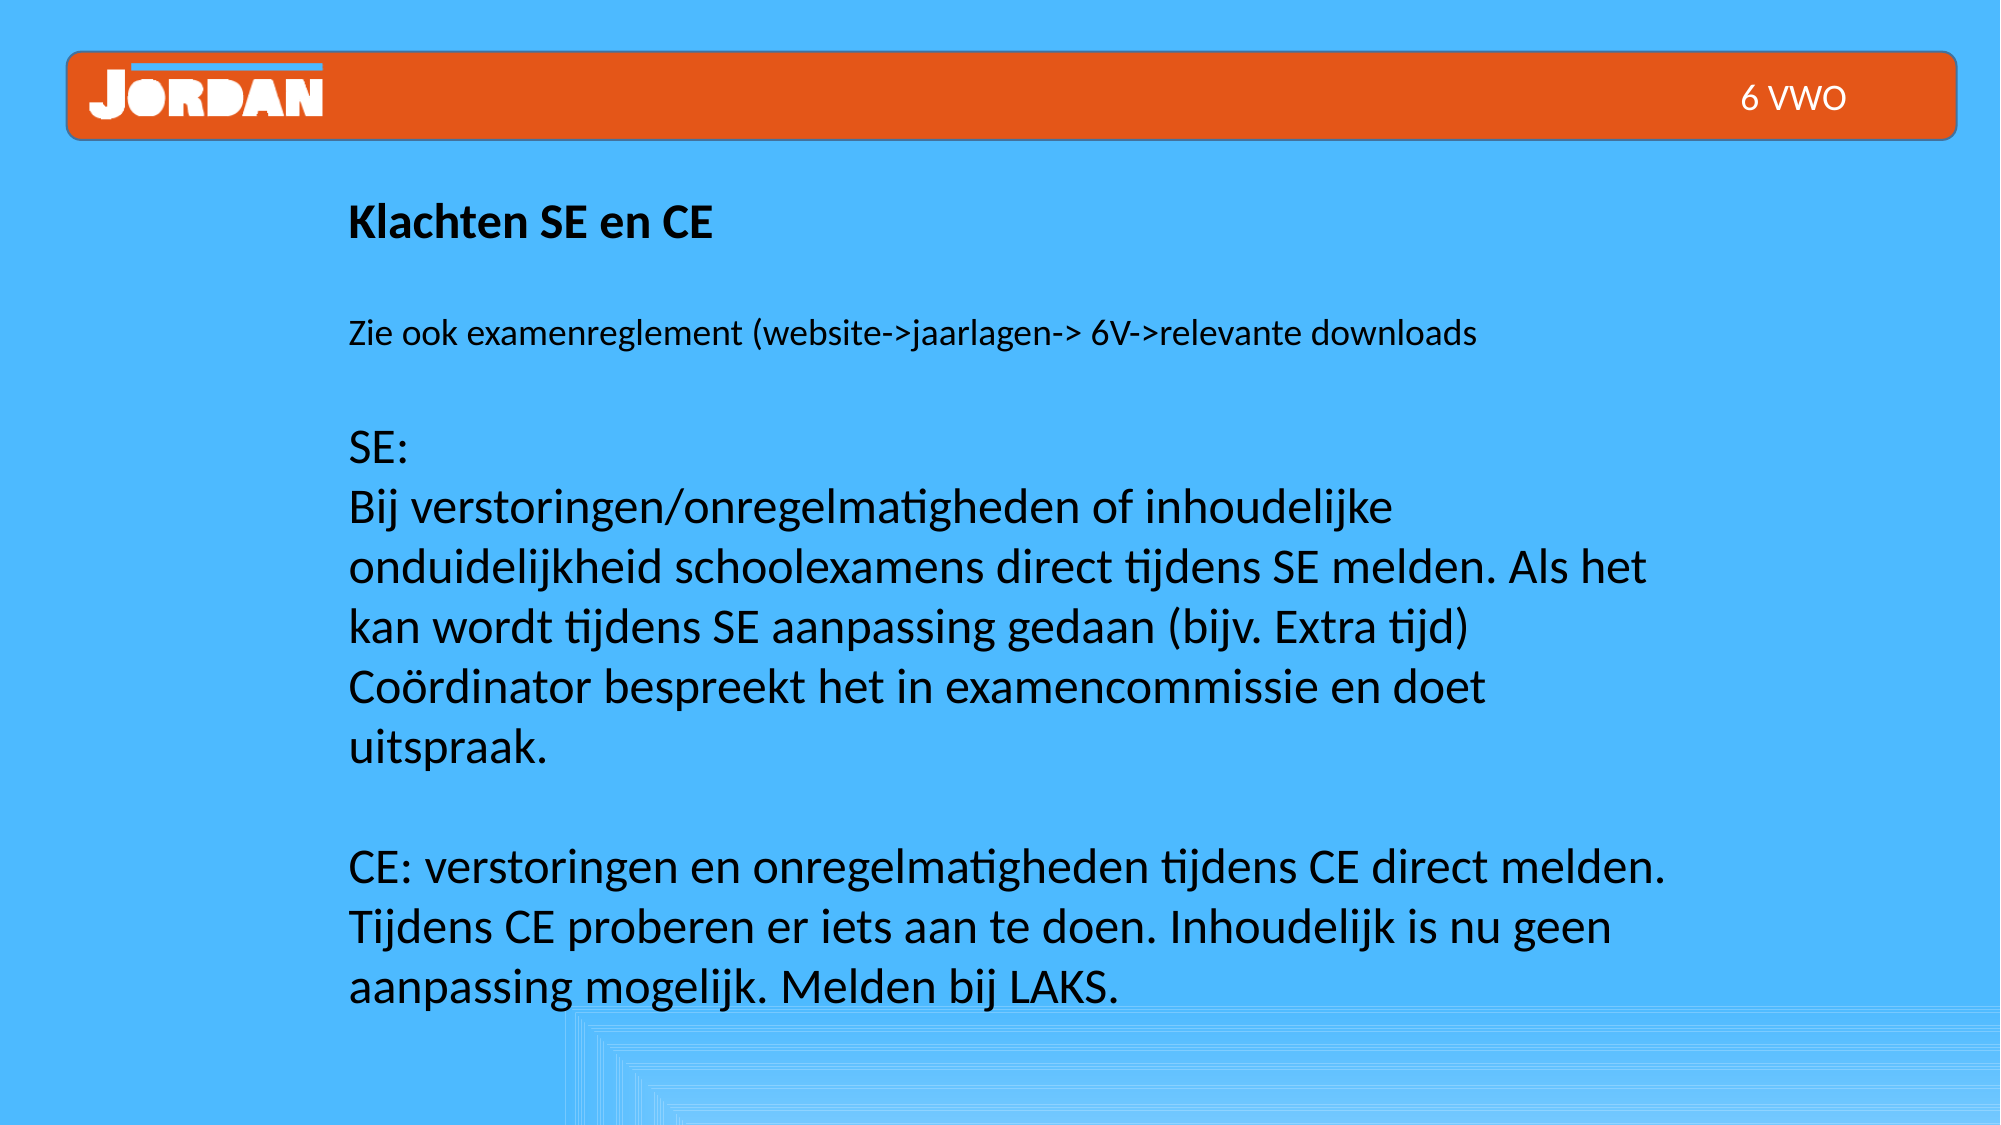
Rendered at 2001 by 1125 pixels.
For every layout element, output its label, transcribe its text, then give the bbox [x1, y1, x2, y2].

picture [79, 60, 334, 131]
text_box 6 VWO [65, 50, 1958, 141]
text_box Klachten SE en CE Zie ook examenreglement (website->jaarlagen-> 6V->relevante downloads SE: Bij verstoringen/onregelmatigheden of inhoudelijke onduidelijkheid schoolexamens direct tijdens SE melden. Als het kan wordt tijdens SE aanpassing gedaan (bijv. Extra tijd) Coördinator bespreekt het in examencommissie en doet uitspraak. CE: verstoringen en onregelmatigheden tijdens CE direct melden. Tijdens CE proberen er iets aan te doen. Inhoudelijk is nu geen aanpassing mogelijk. Melden bij LAKS. [333, 181, 1705, 1021]
